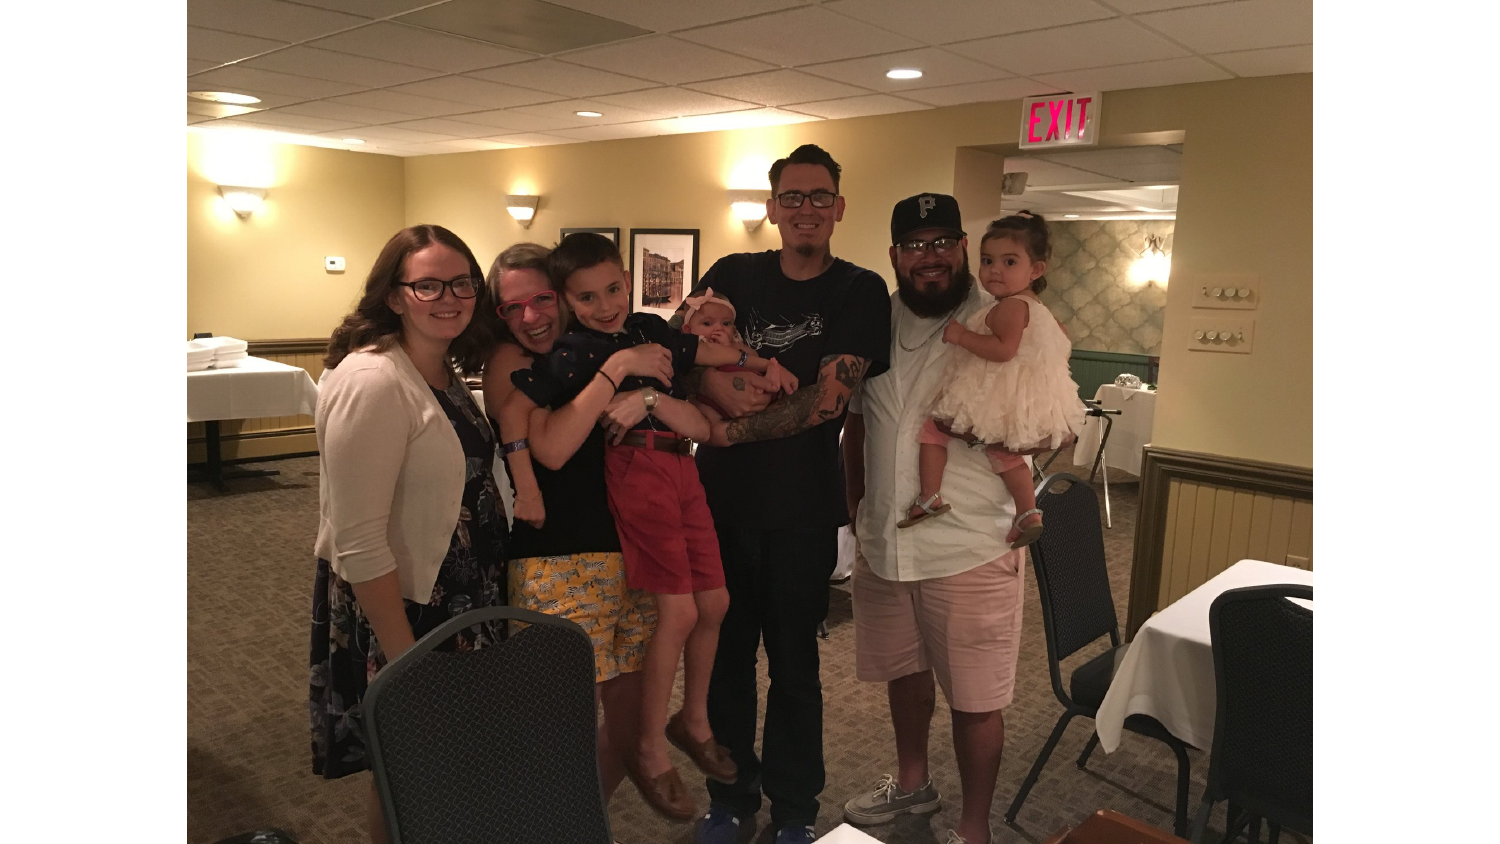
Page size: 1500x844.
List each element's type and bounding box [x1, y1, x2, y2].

picture [187, 0, 1313, 844]
